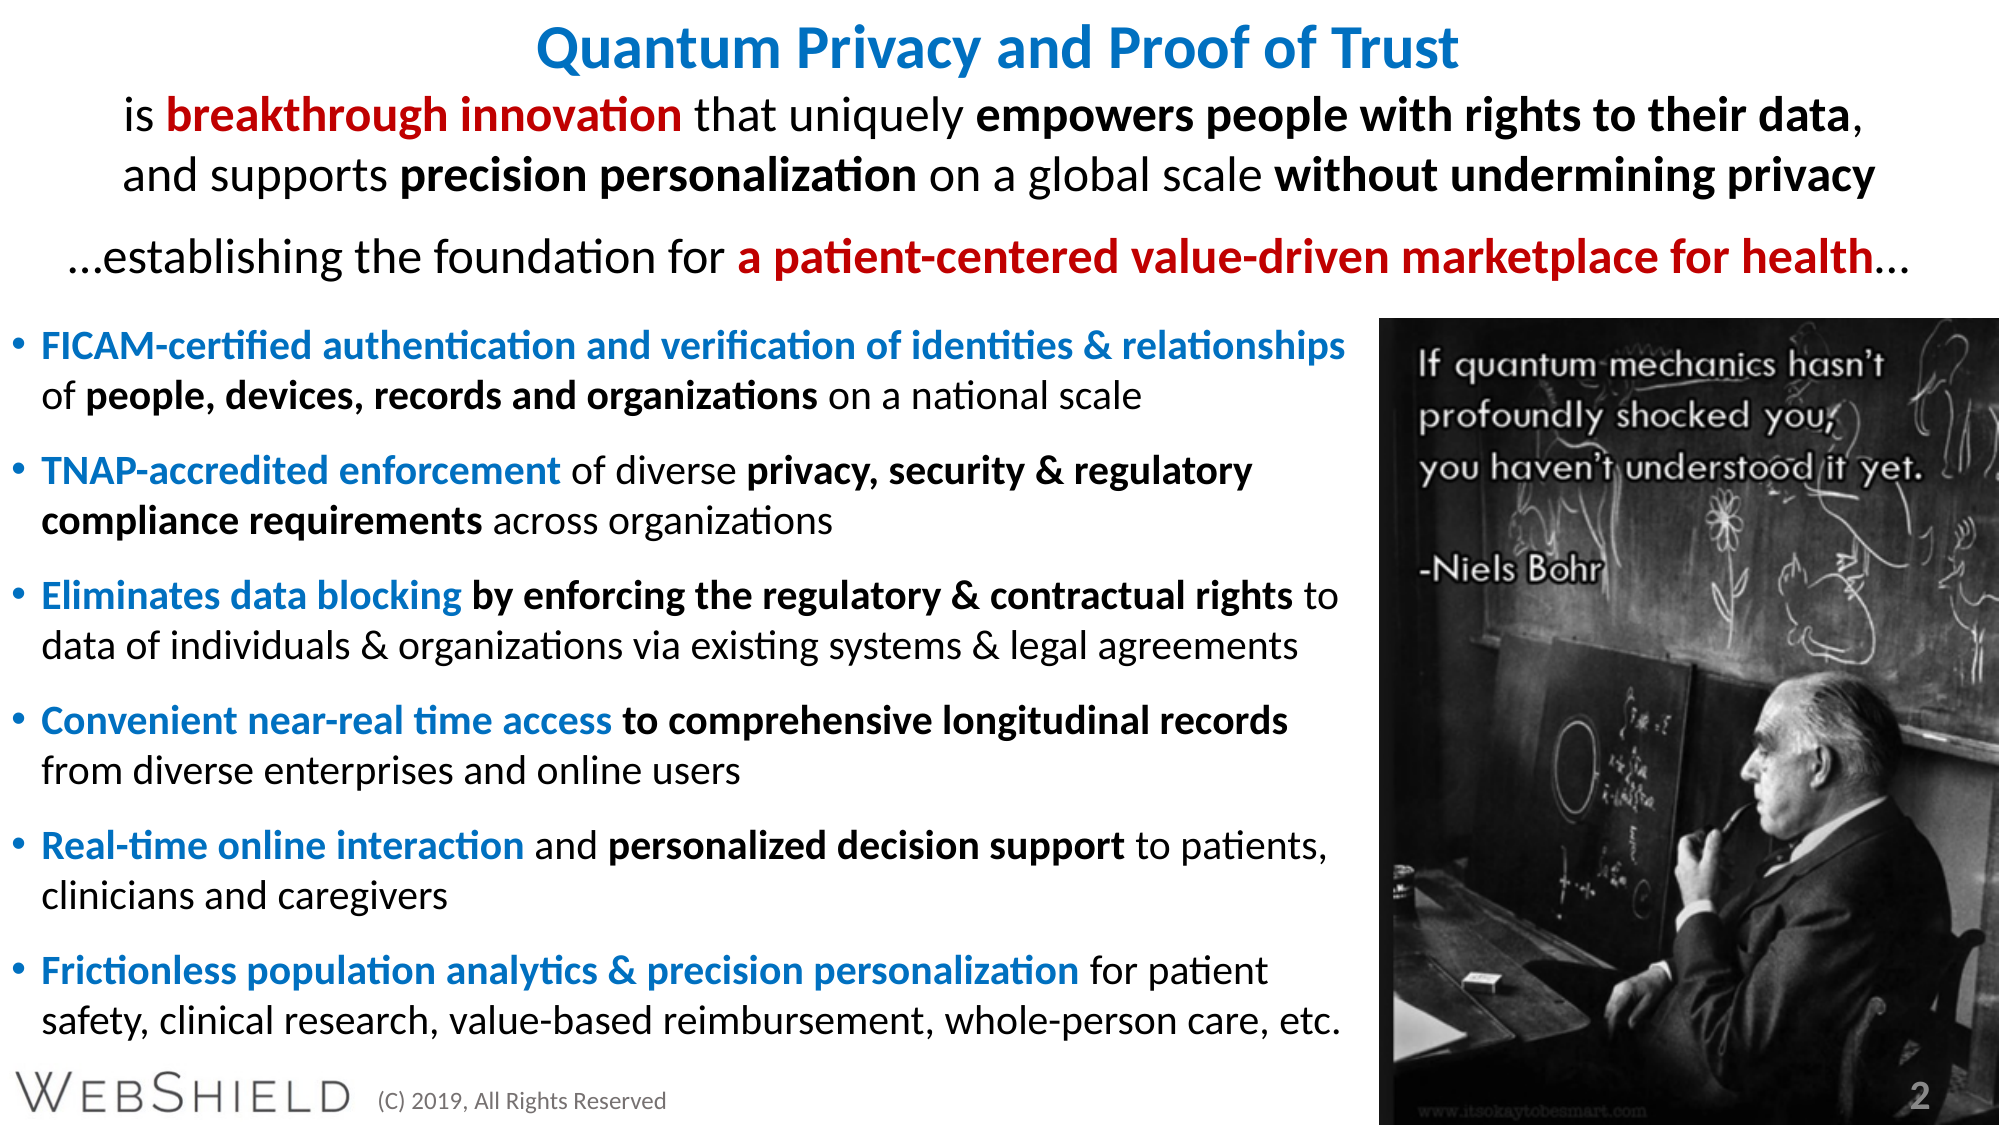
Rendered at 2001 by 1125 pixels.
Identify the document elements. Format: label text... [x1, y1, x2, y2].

text_box FICAM-certified authentication and verification of identities & relationships of people, devices, records and organizations on a national scale TNAP-accredited enforcement of diverse privacy, security & regulatory compliance requirements across organizations Eliminates data blocking by enforcing the regulatory & contractual rights to data of individuals & organizations via existing systems & legal agreements Convenient near-real time access to comprehensive longitudinal records from diverse enterprises and online users Real-time online interaction and personalized decision support to patients, clinicians and caregivers Frictionless population analytics & precision personalization for patient safety, clinical research, value-based reimbursement, whole-person care, etc. [0, 310, 1380, 1051]
text_box Quantum Privacy and Proof of Trust is breakthrough innovation that uniquely empowers people with rights to their data, and supports precision personalization on a global scale without undermining privacy [0, 0, 1999, 209]
text_box (C) 2019, All Rights Reserved [362, 1077, 683, 1122]
picture [1, 1063, 360, 1124]
text_box …establishing the foundation for a patient-centered value-driven marketplace for health… [0, 216, 2000, 292]
picture [1379, 318, 1999, 1125]
